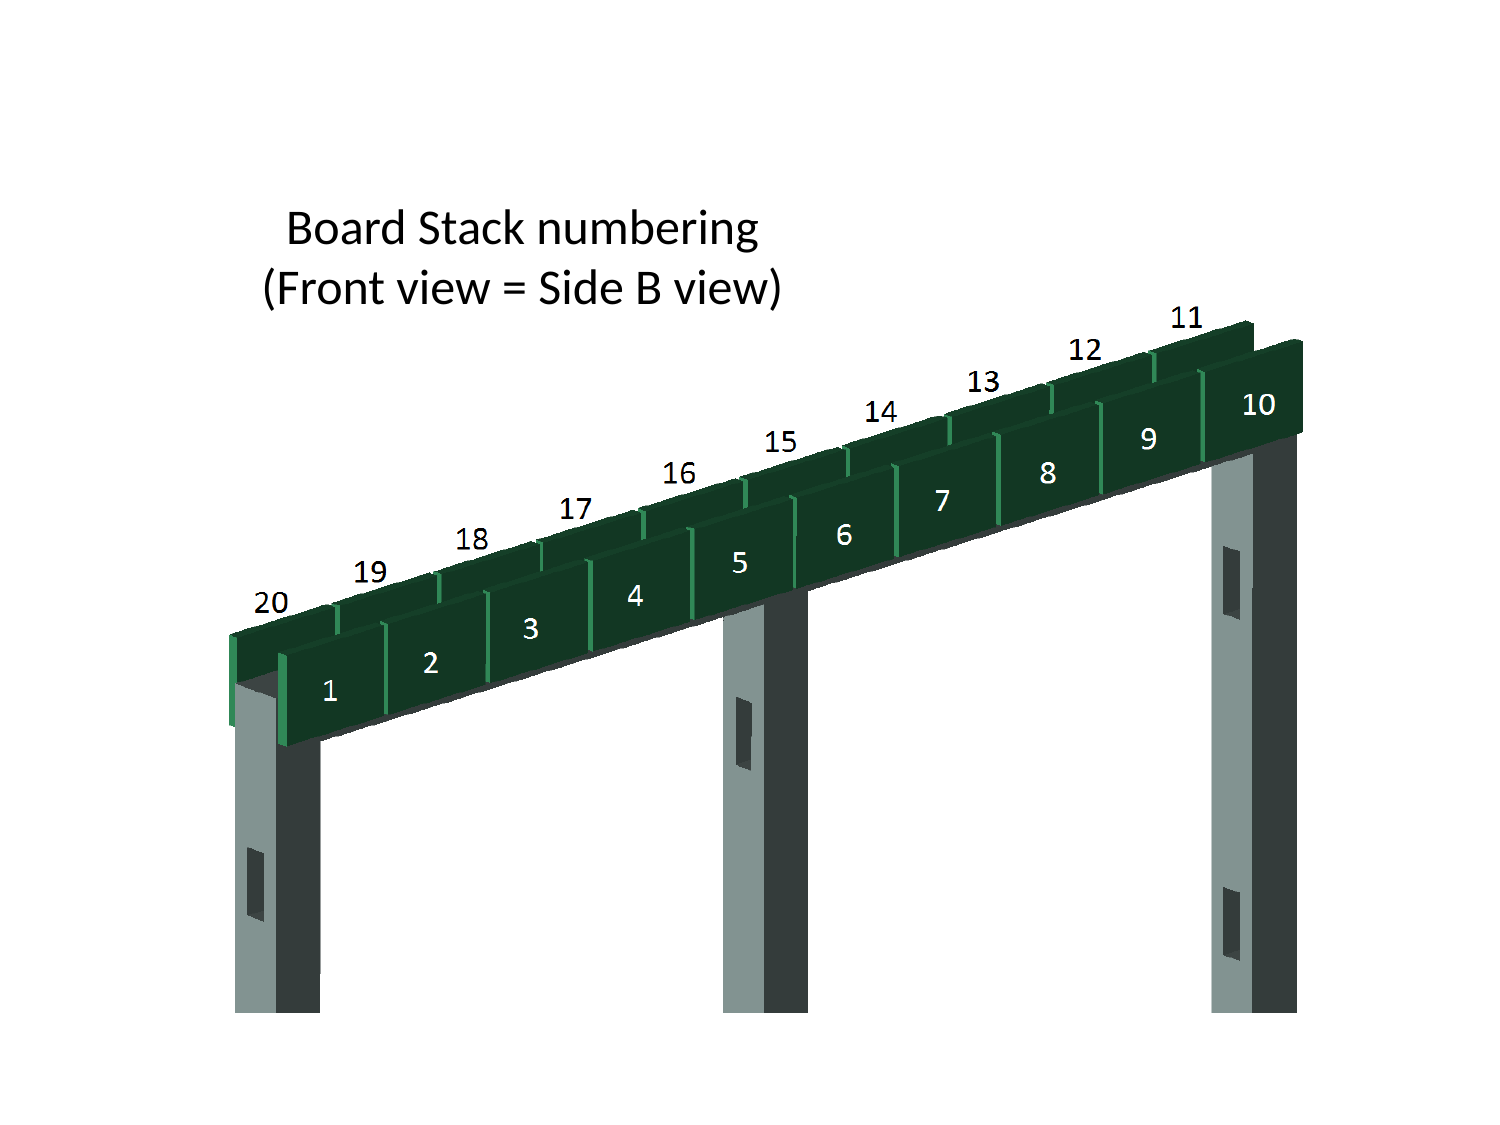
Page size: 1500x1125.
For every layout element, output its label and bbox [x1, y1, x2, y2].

picture [112, 185, 1388, 1013]
